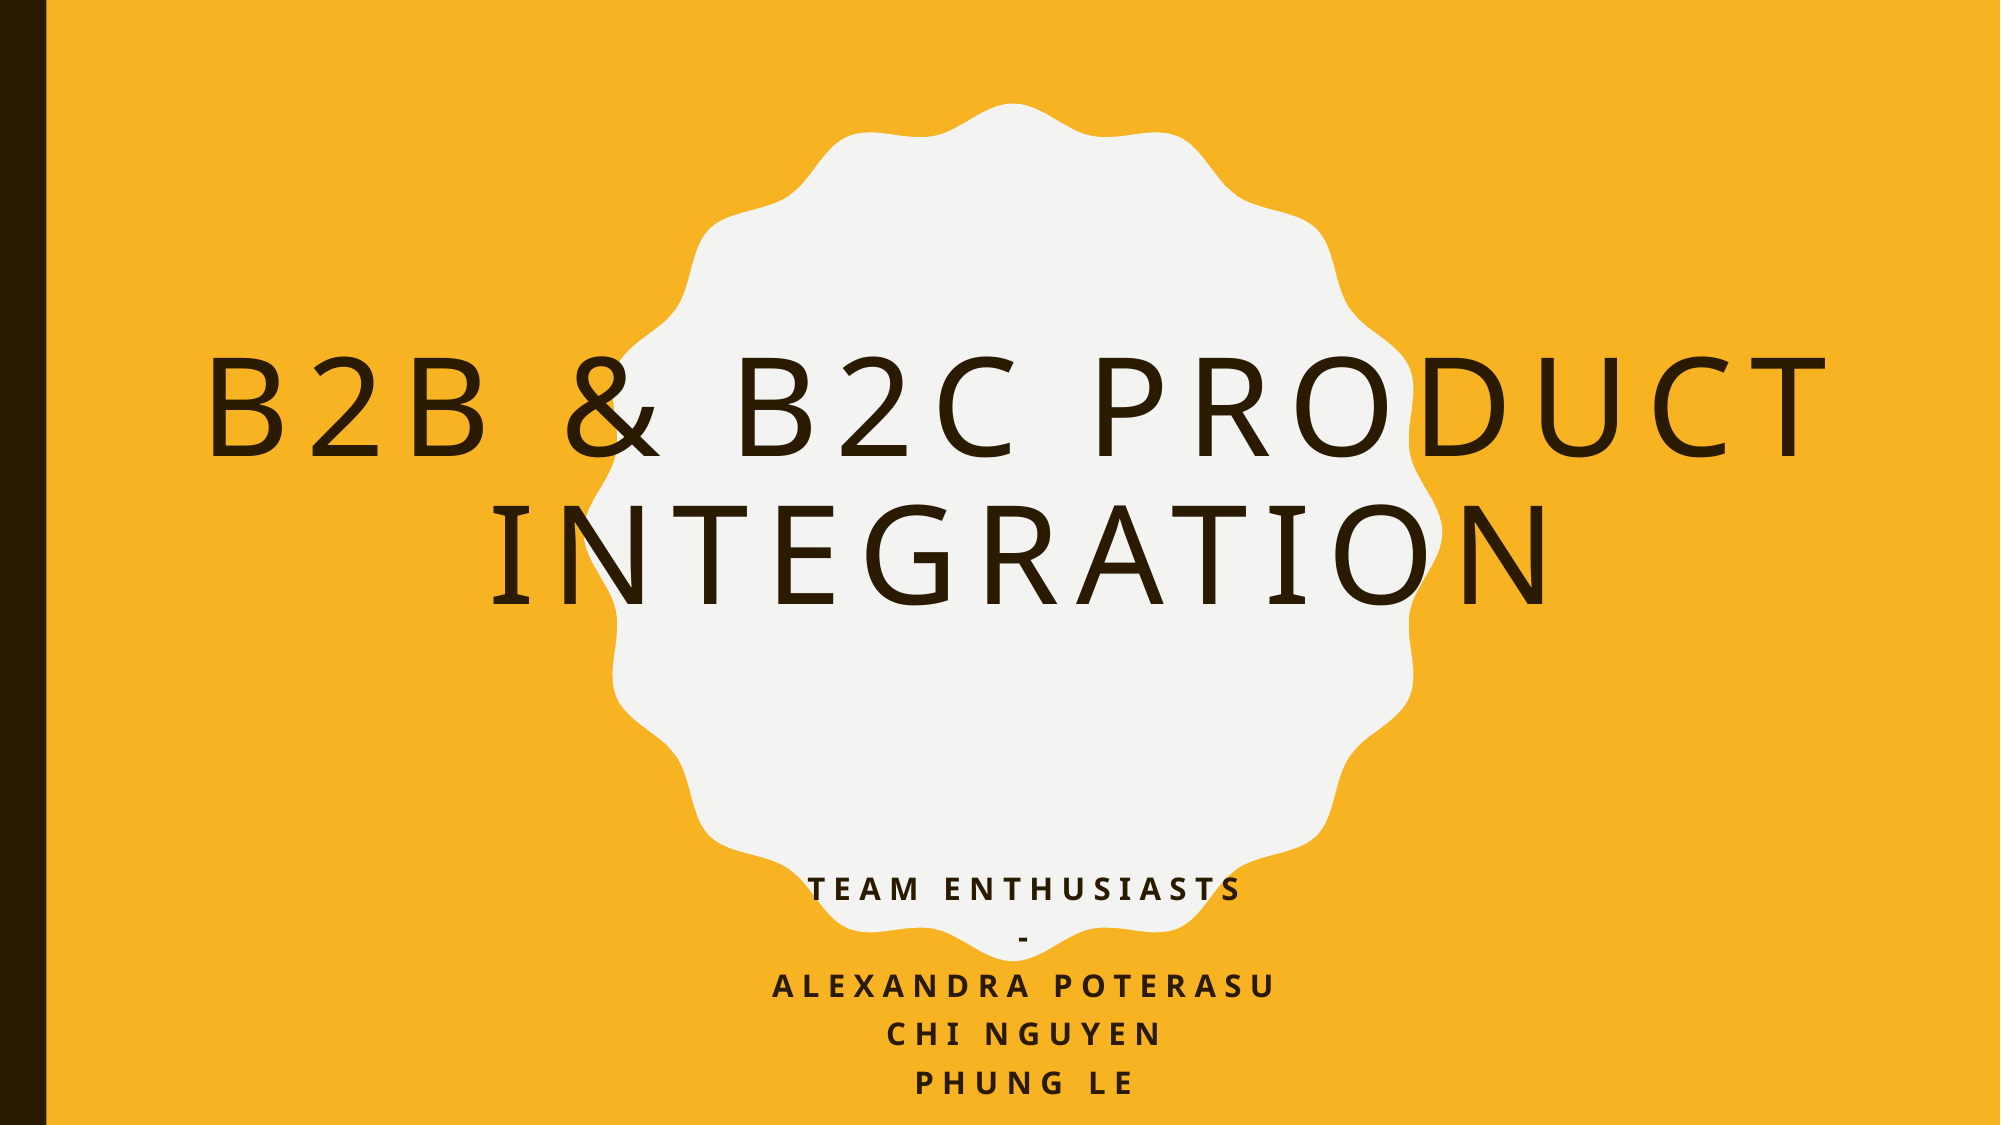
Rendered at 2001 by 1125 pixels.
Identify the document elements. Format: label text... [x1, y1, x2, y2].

title B2B & B2C product integration [176, 208, 1870, 763]
subtitle TEAM ENTHUSIASTS - Alexandra Poterasu chi nguyen phung le [363, 861, 1684, 1110]
